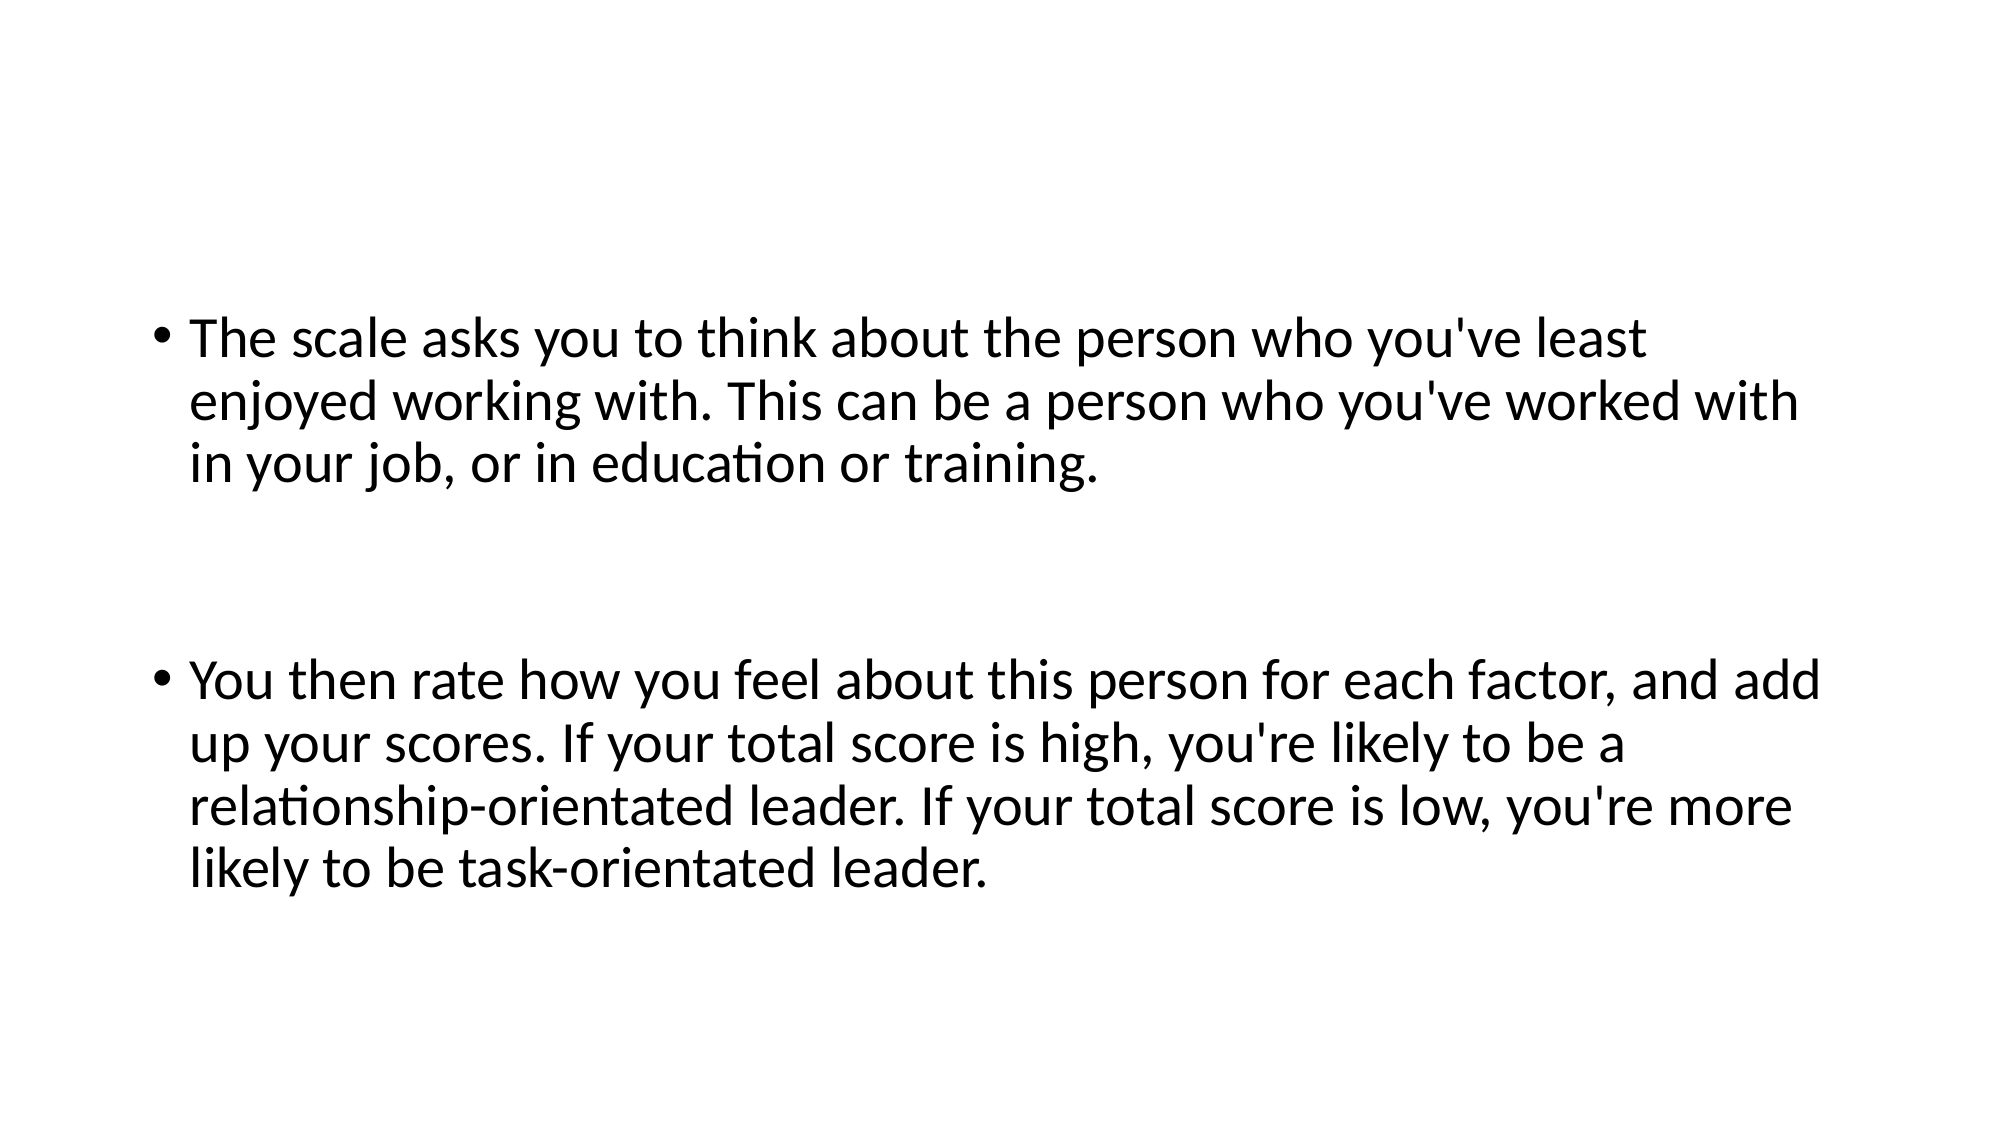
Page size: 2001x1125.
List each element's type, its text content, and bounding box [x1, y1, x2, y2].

list The scale asks you to think about the person who you've least enjoyed working with. This can be a person who you've worked with in your job, or in education or training. You then rate how you feel about this person for each factor, and add up your scores. If your total score is high, you're likely to be a relationship-orientated leader. If your total score is low, you're more likely to be task-orientated leader. [137, 299, 1863, 1014]
